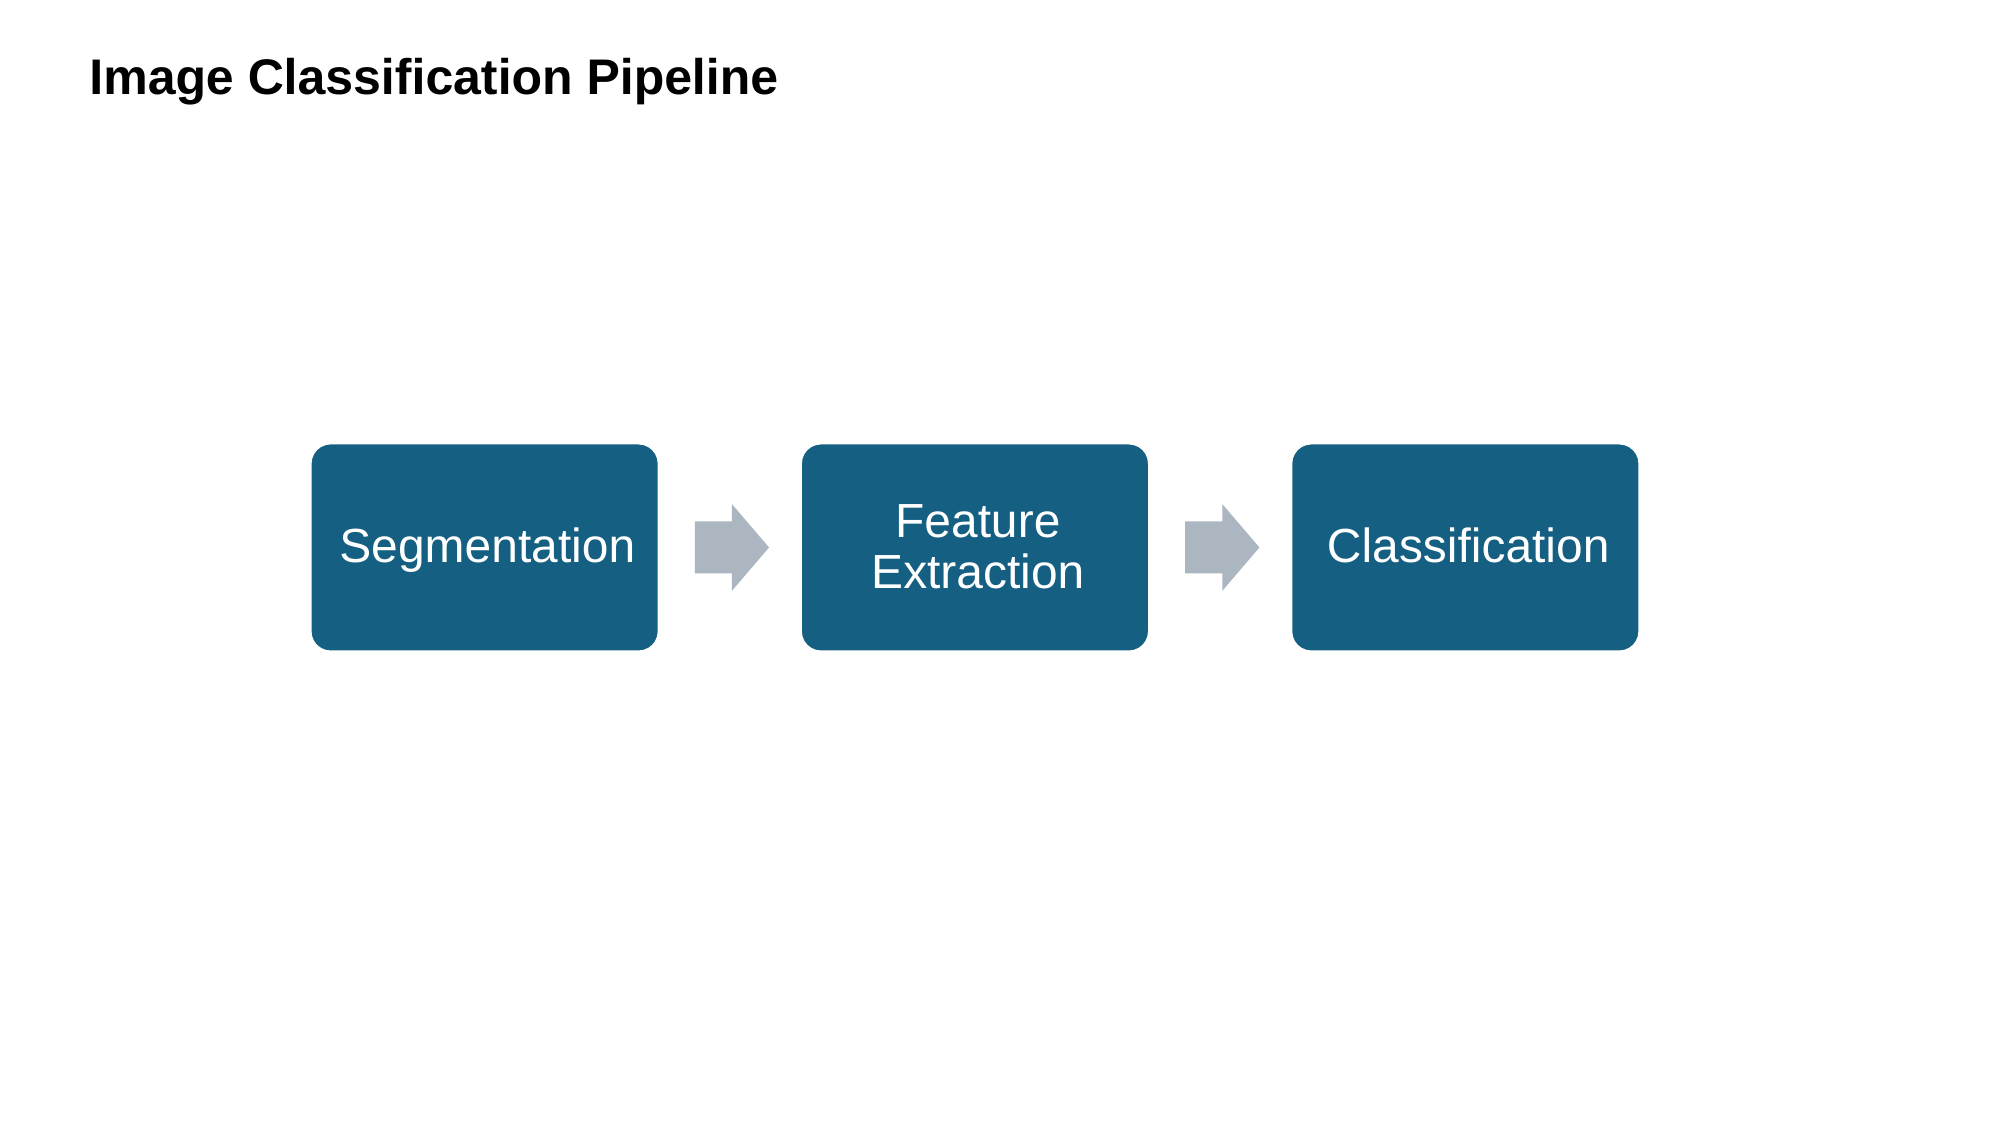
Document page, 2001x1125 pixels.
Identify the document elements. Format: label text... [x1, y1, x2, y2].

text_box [308, 273, 1642, 822]
text_box Image Classification Pipeline [74, 37, 1933, 113]
